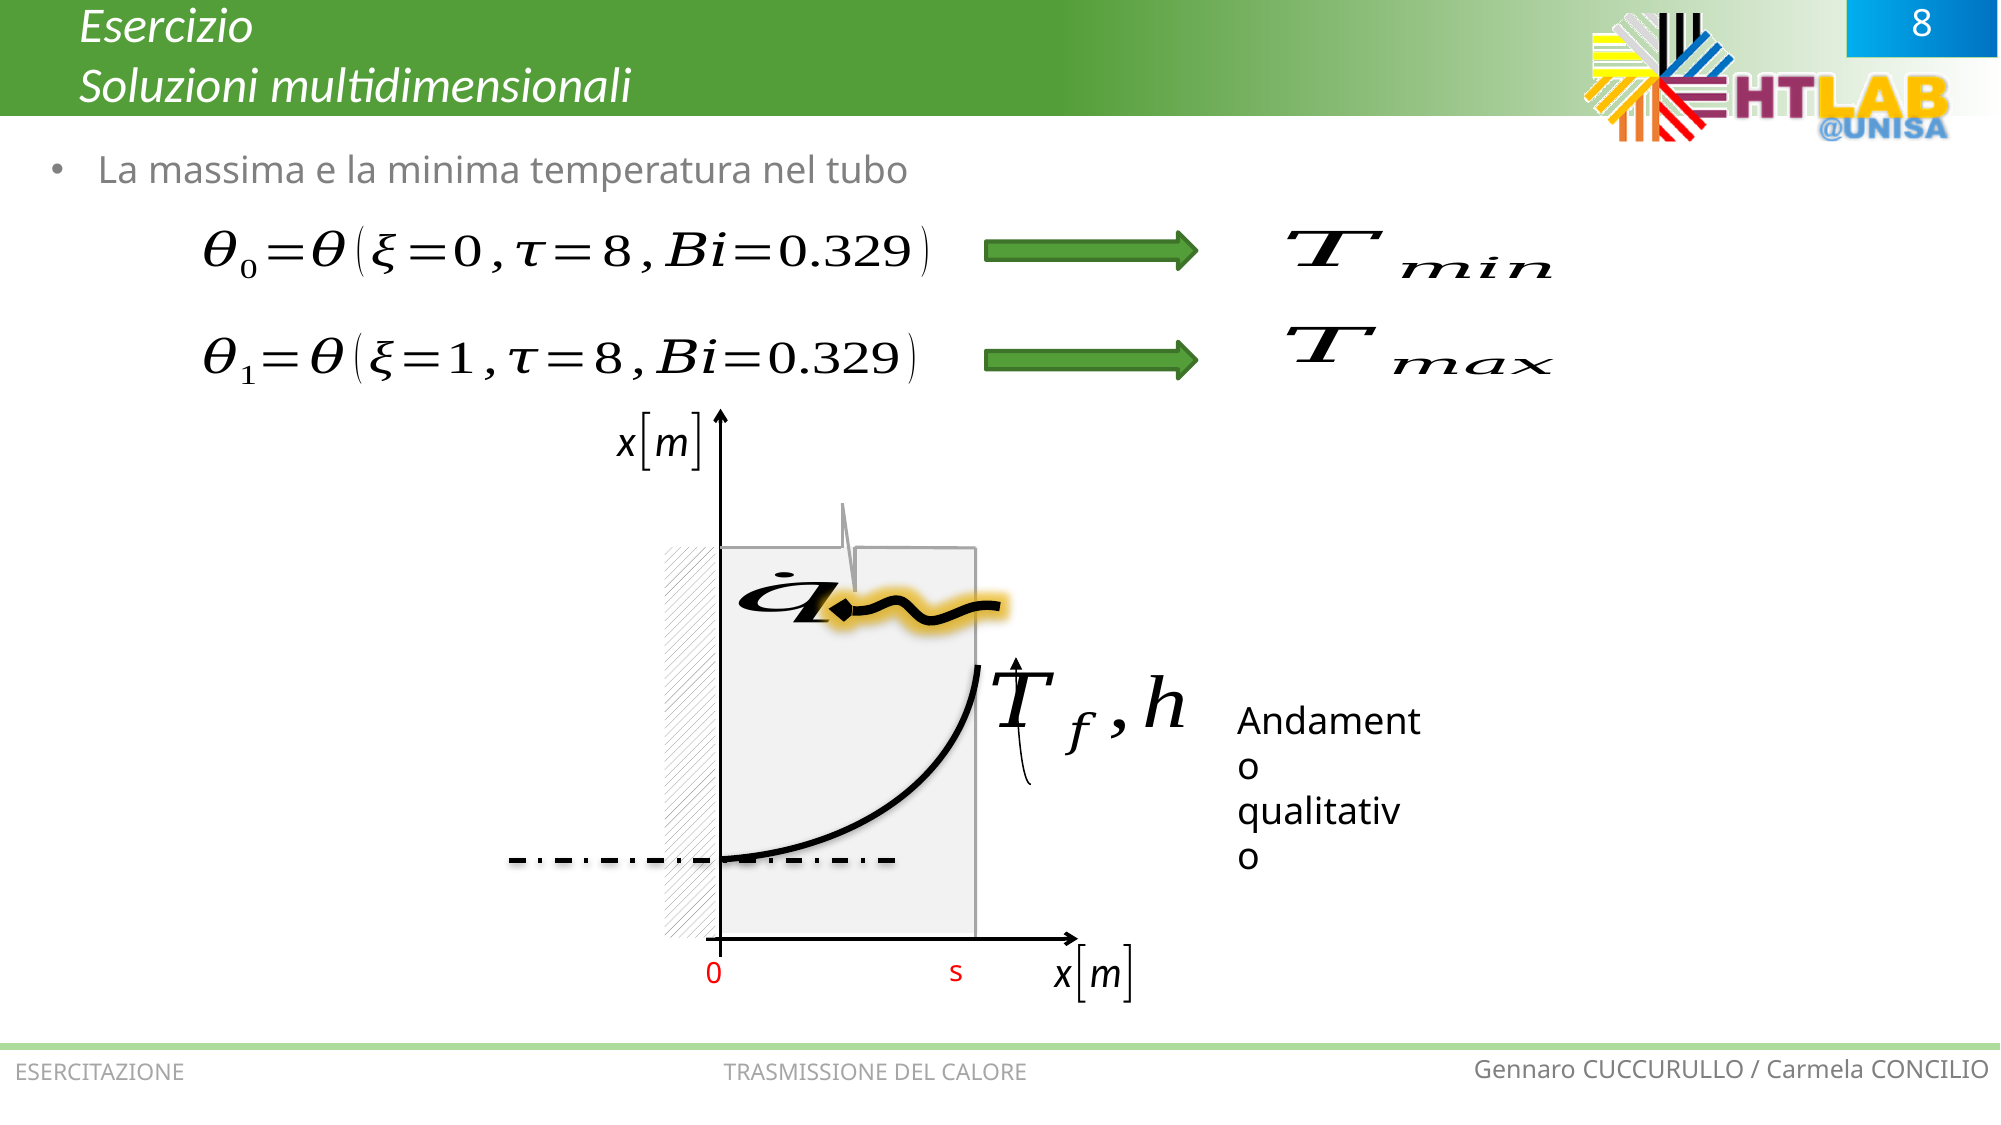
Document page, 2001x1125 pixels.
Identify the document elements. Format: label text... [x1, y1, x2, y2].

text_box [1010, 339, 1199, 381]
picture [1575, 1, 1962, 167]
text_box La massima e la minima temperatura nel tubo [36, 139, 958, 244]
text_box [609, 408, 1190, 1021]
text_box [780, 252, 1005, 407]
text_box Andamento qualitativo [1222, 689, 1437, 884]
text_box [984, 230, 1199, 271]
text_box ESERCITAZIONE TRASMISSIONE DEL CALORE [0, 1050, 1440, 1093]
text_box Esercizio Soluzioni multidimensionali [64, 0, 1170, 120]
